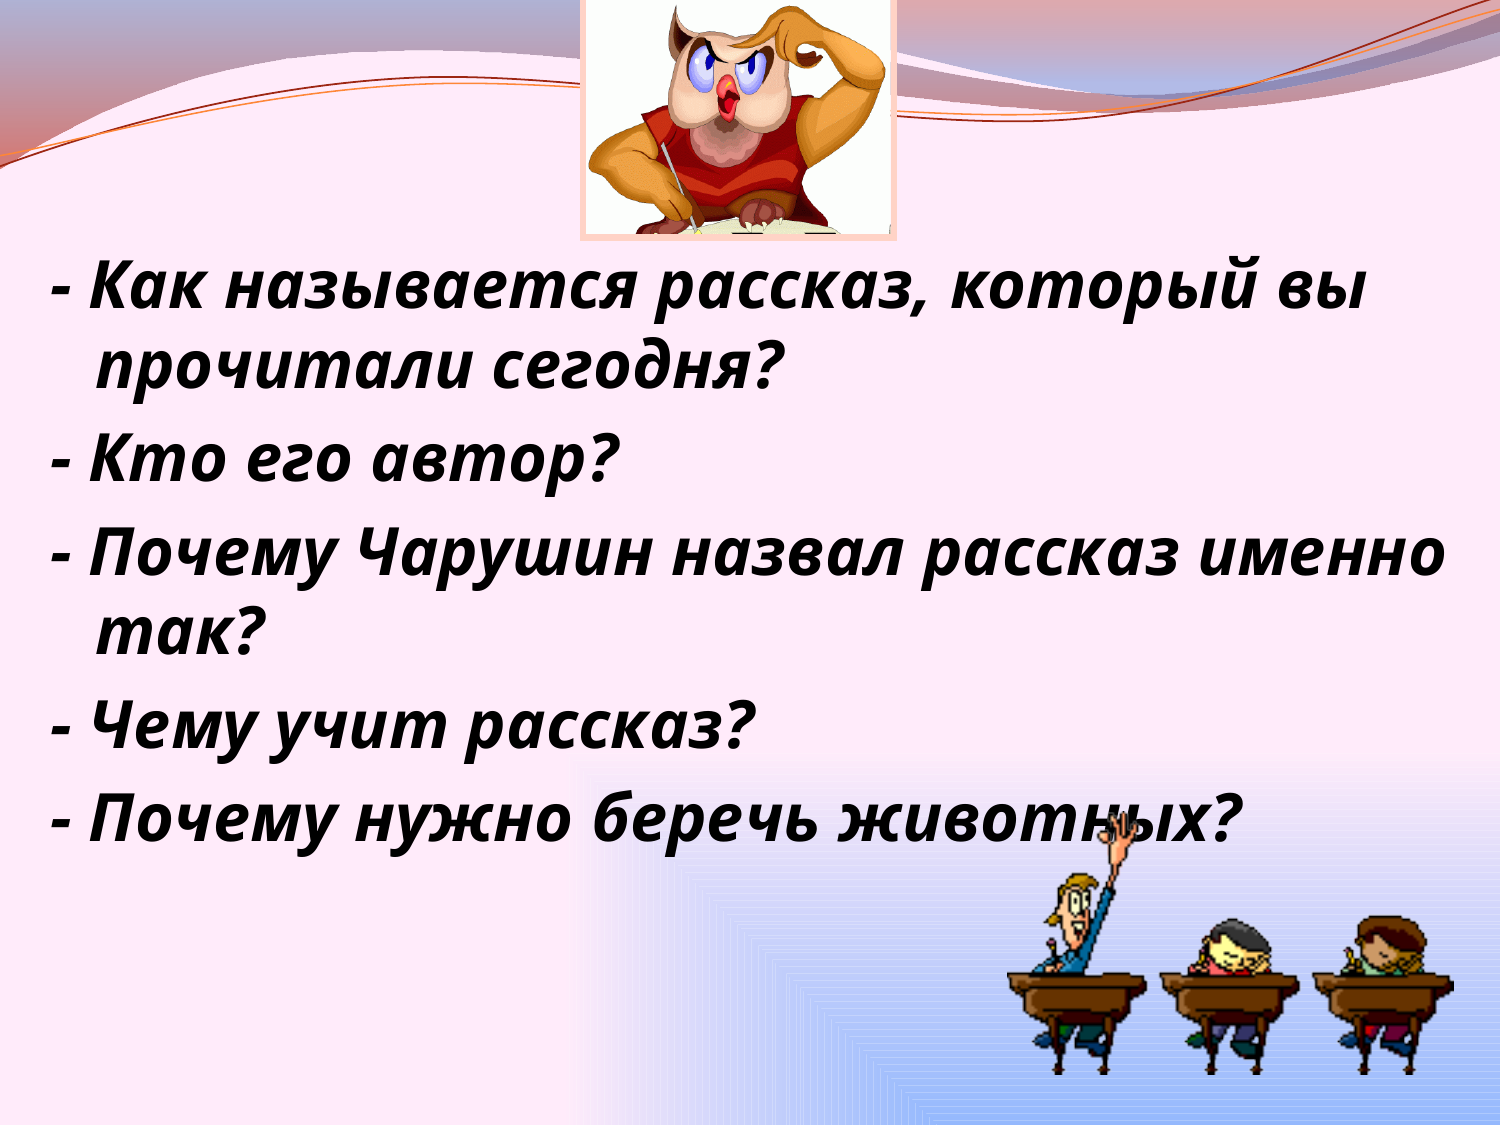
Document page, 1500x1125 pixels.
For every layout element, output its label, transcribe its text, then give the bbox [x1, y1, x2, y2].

picture [1007, 811, 1455, 1075]
picture [585, 0, 892, 235]
list - Как называется рассказ, который вы прочитали сегодня? - Кто его автор? - Почему Чарушин назвал рассказ именно так? - Чему учит рассказ? - Почему нужно беречь животных? [34, 234, 1466, 1125]
